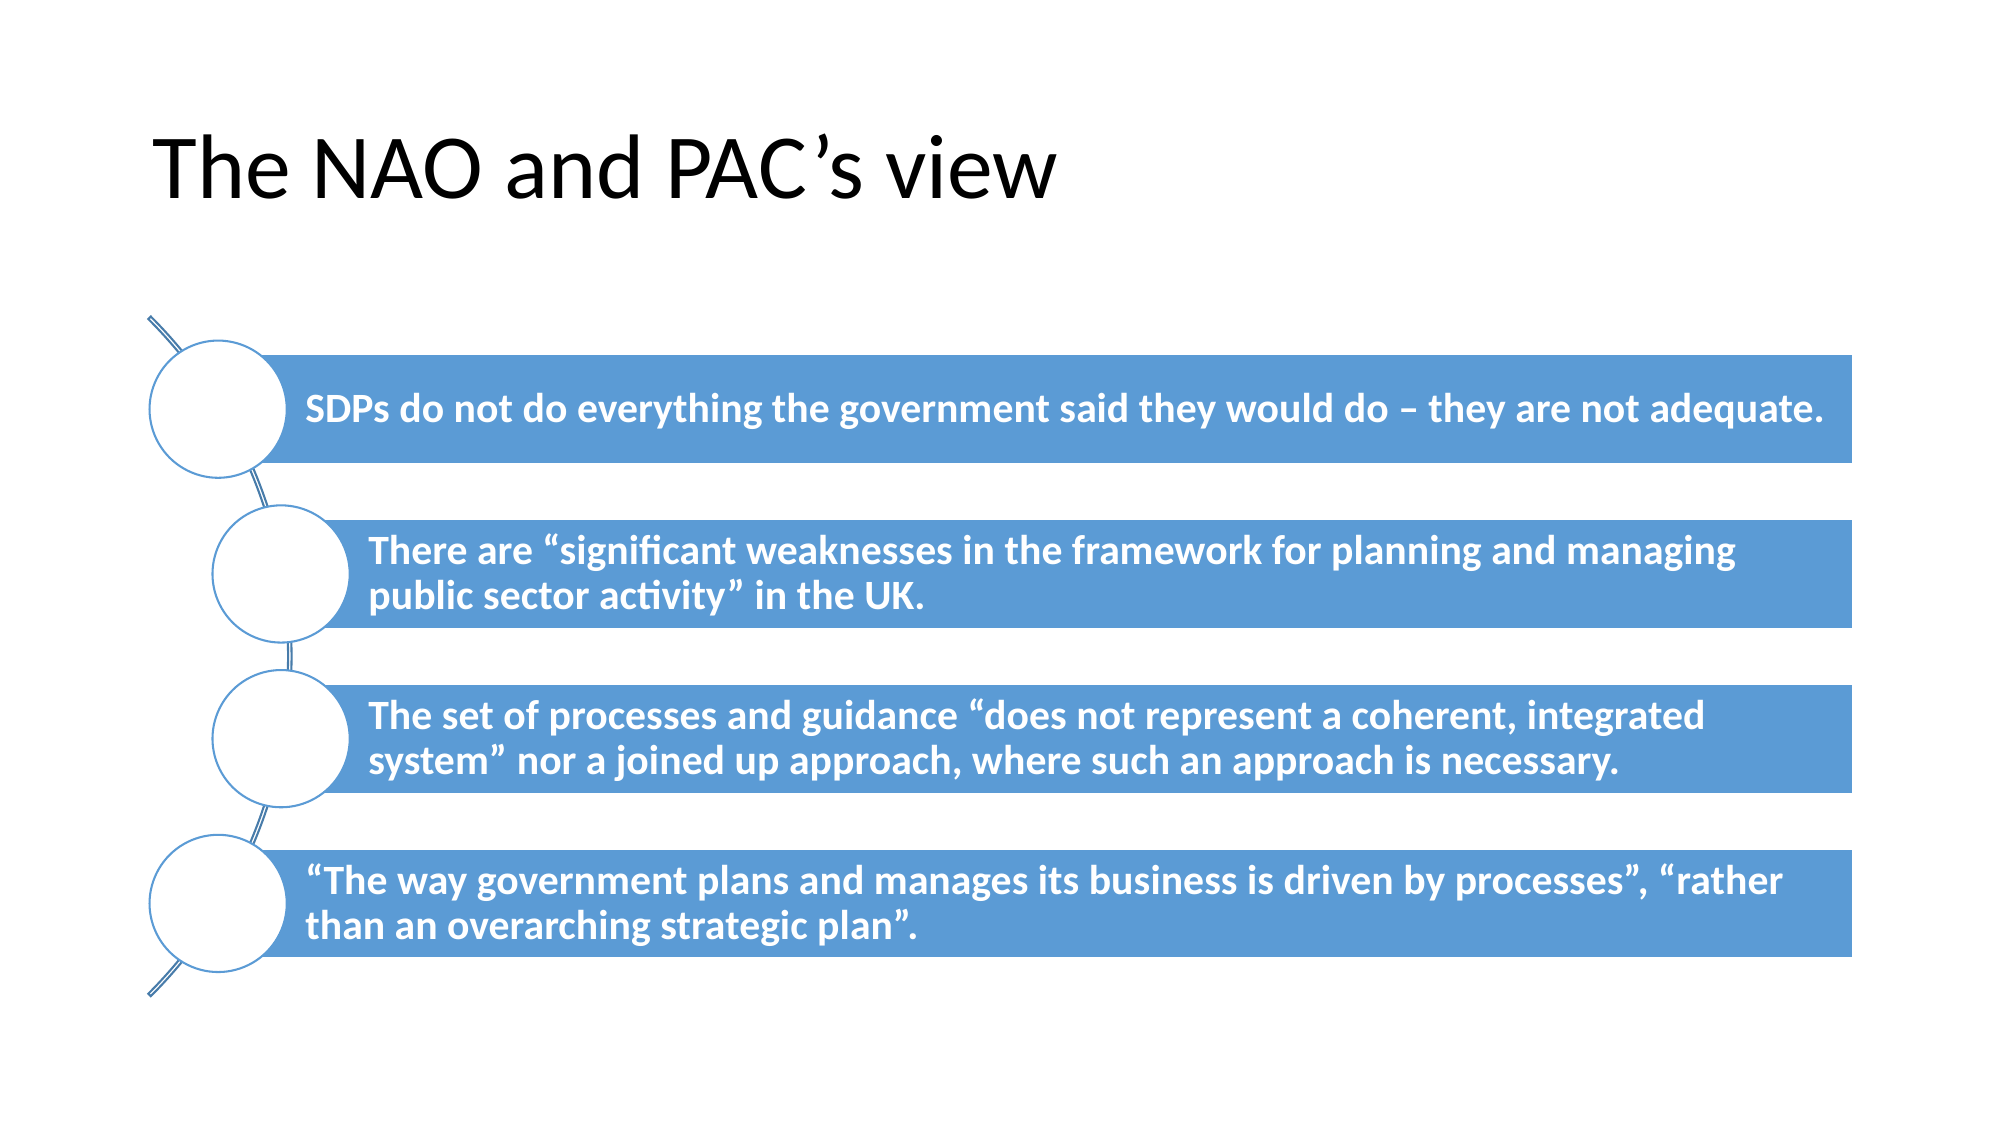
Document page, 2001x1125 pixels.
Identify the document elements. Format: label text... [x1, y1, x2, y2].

title The NAO and PAC’s view [137, 59, 1863, 278]
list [137, 299, 1863, 1014]
